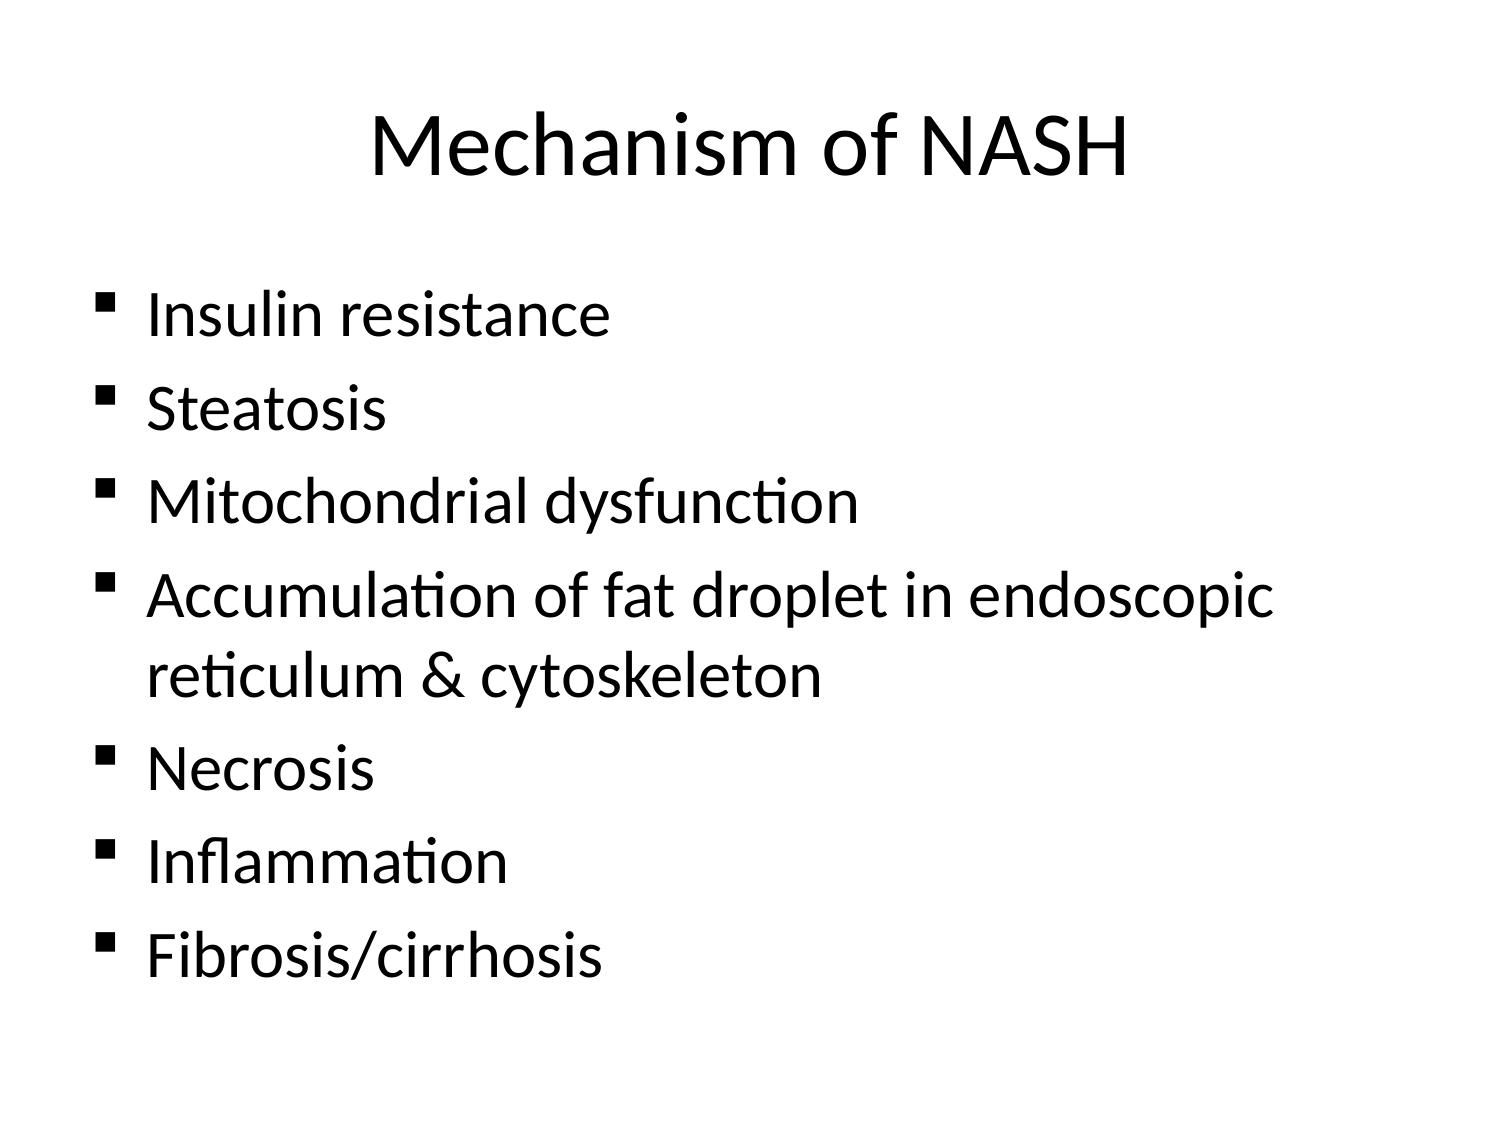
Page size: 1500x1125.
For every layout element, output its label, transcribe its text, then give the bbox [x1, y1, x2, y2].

title Mechanism of NASH [75, 45, 1425, 233]
list Insulin resistance Steatosis Mitochondrial dysfunction Accumulation of fat droplet in endoscopic reticulum & cytoskeleton Necrosis Inflammation Fibrosis/cirrhosis [75, 262, 1425, 1005]
